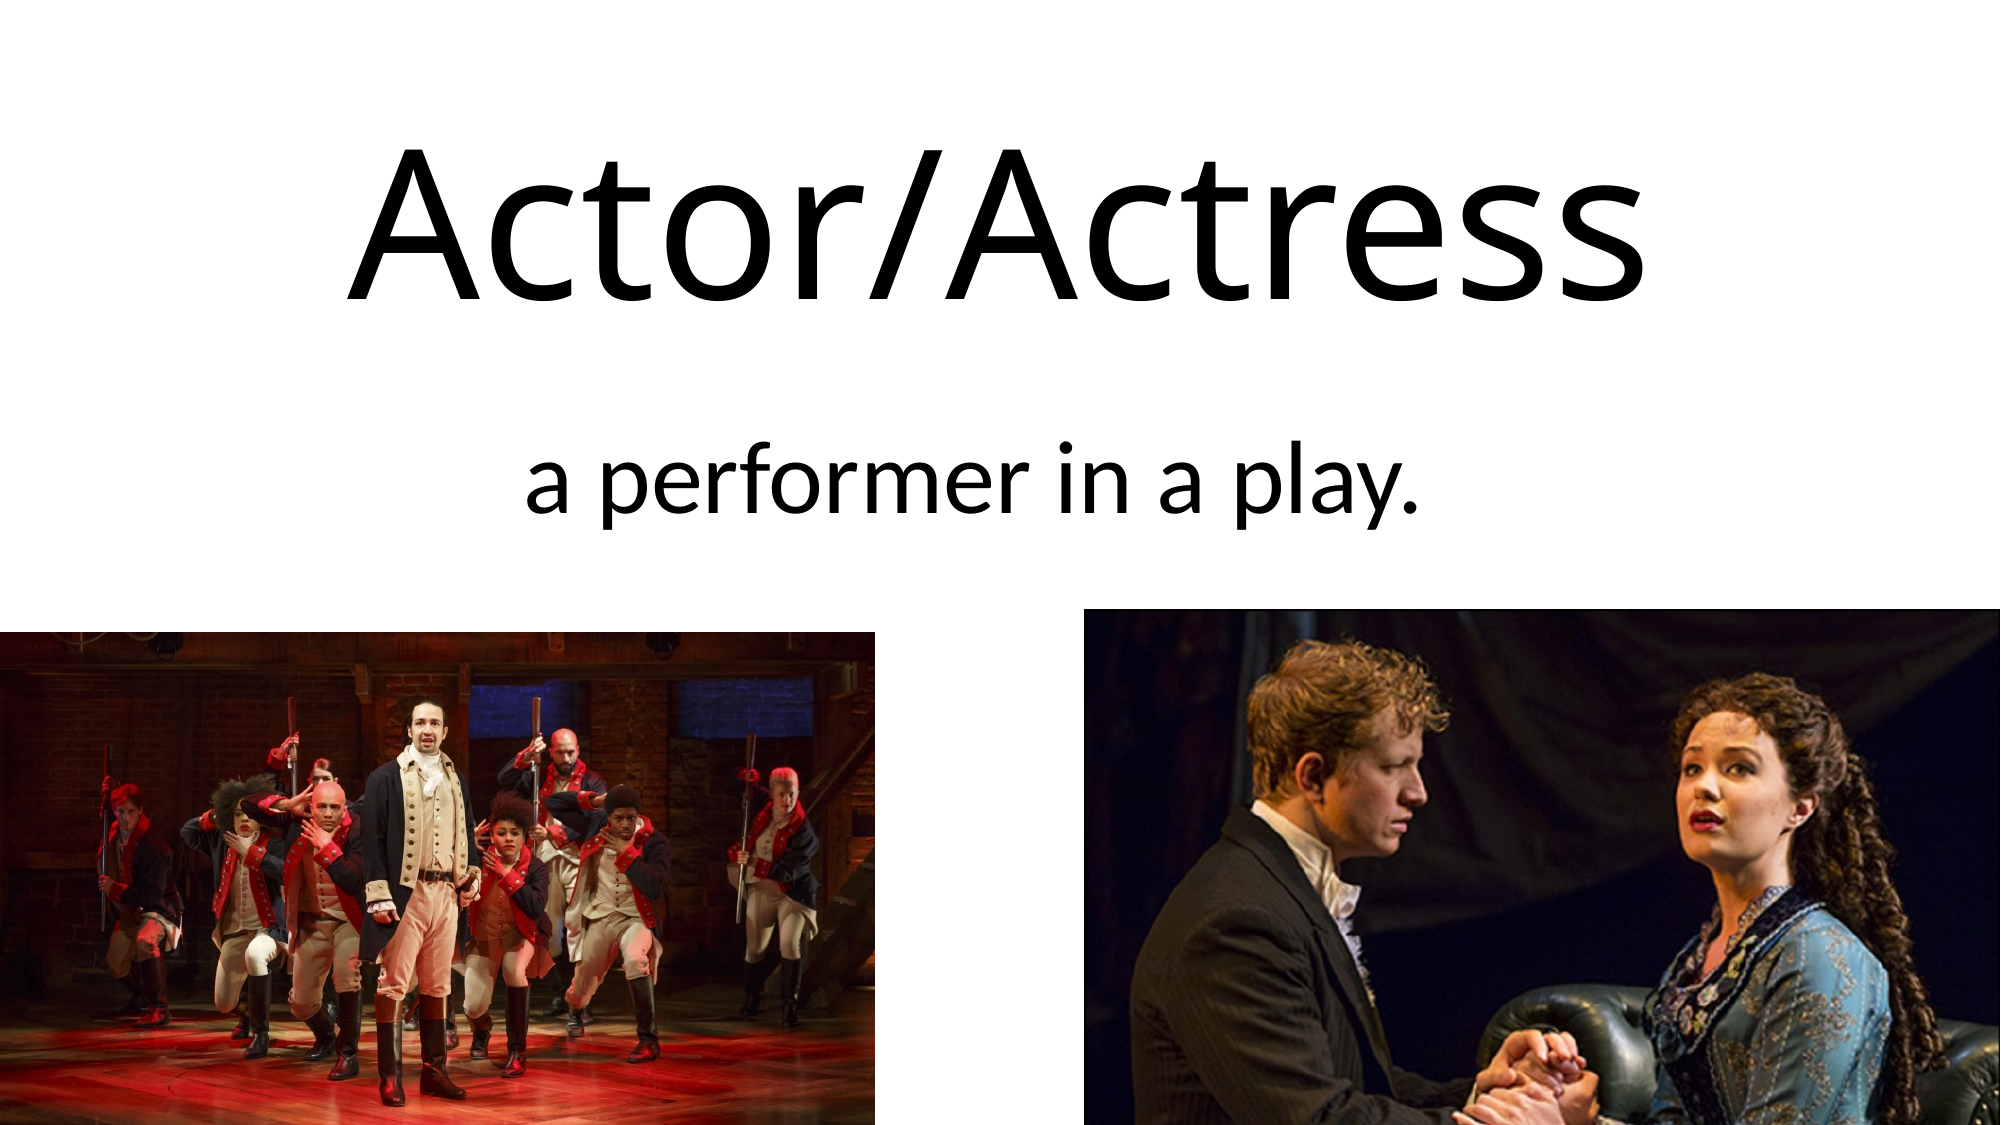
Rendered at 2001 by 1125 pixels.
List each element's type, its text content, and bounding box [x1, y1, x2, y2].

picture [1084, 609, 2000, 1125]
title Actor/Actress [126, 44, 1874, 353]
subtitle a performer in a play. [235, 415, 1736, 569]
picture [0, 632, 875, 1125]
